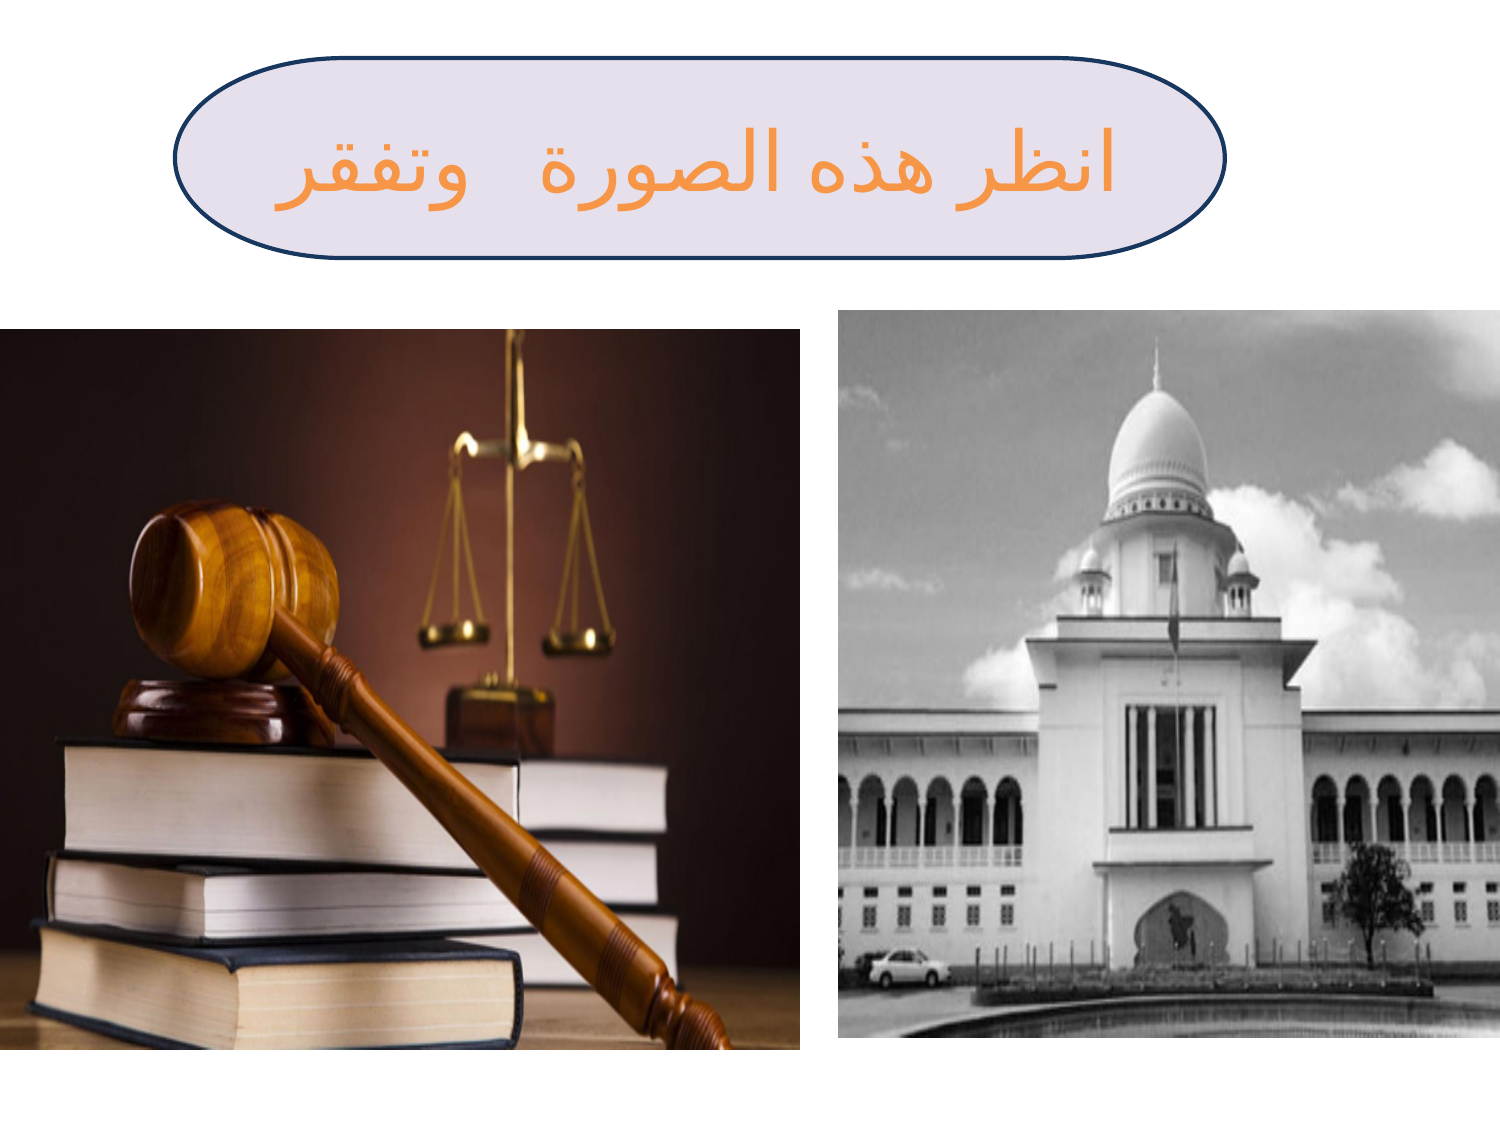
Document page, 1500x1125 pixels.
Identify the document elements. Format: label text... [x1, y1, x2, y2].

picture [838, 310, 1500, 1038]
picture [0, 328, 801, 1051]
text_box انظر هذه الصورة وتفقر [172, 55, 1227, 261]
